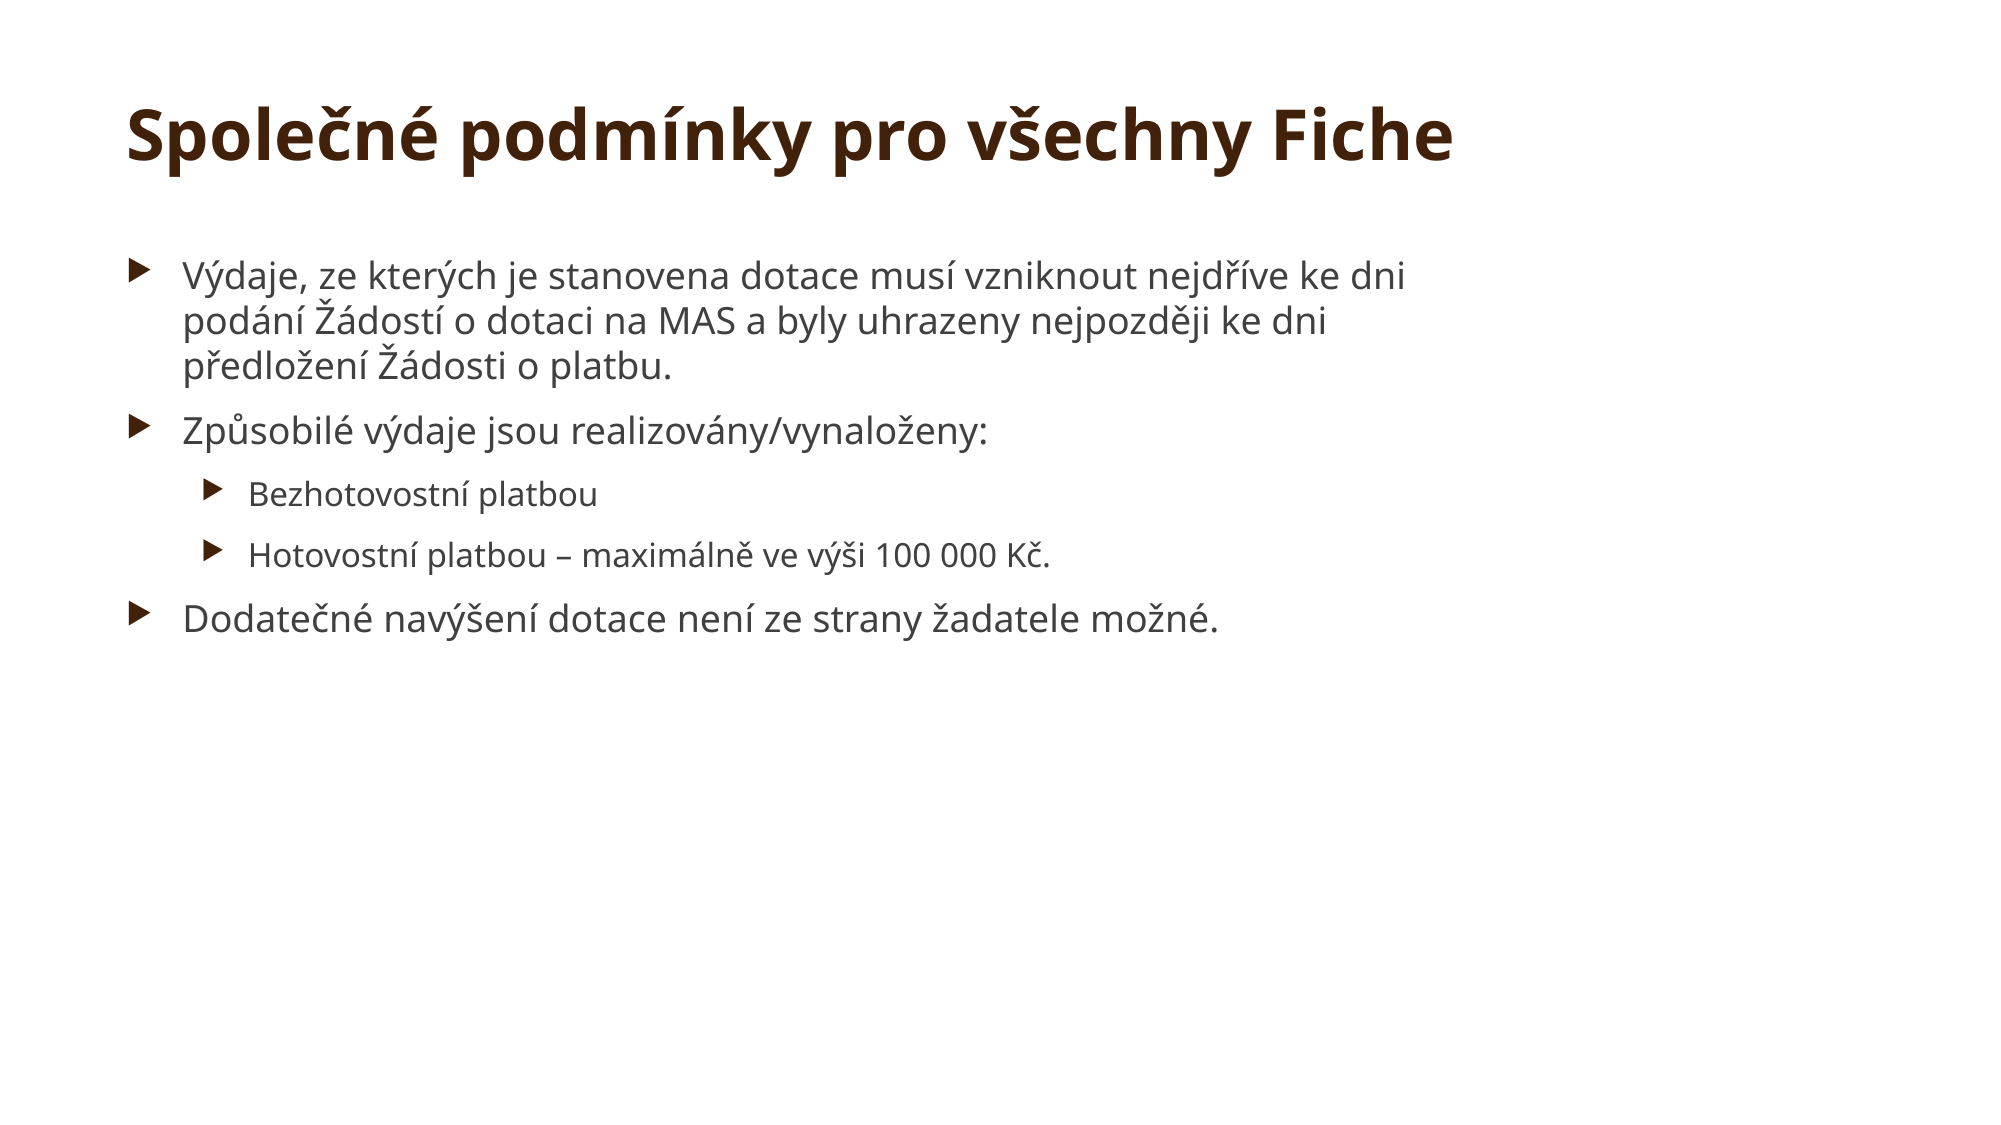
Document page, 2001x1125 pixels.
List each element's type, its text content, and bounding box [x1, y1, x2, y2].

list Výdaje, ze kterých je stanovena dotace musí vzniknout nejdříve ke dni podání Žádostí o dotaci na MAS a byly uhrazeny nejpozději ke dni předložení Žádosti o platbu. Způsobilé výdaje jsou realizovány/vynaloženy: Bezhotovostní platbou Hotovostní platbou – maximálně ve výši 100 000 Kč. Dodatečné navýšení dotace není ze strany žadatele možné. [111, 244, 1522, 1062]
title Společné podmínky pro všechny Fiche [111, 82, 1522, 203]
